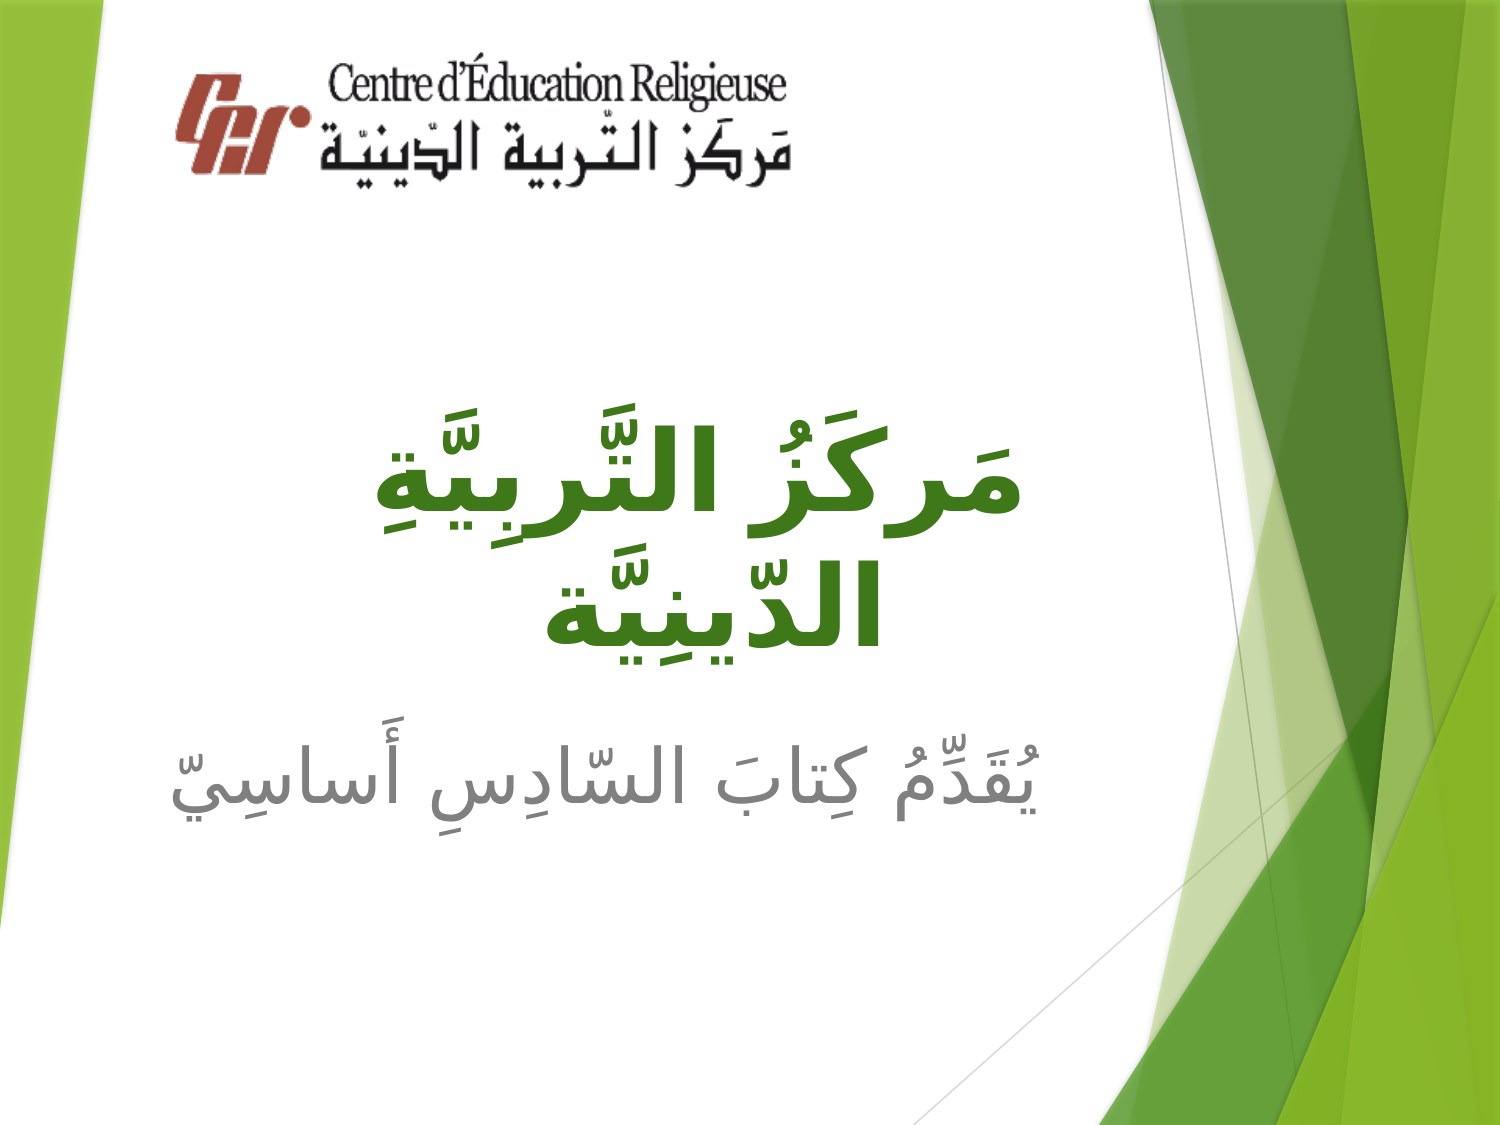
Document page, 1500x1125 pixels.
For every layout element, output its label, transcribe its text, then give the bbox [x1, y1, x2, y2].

subtitle يُقَدِّمُ كِتابَ السّادِسِ أَساسِيّ [126, 720, 1082, 901]
picture [125, 29, 805, 242]
title مَركَزُ التَّربِيَّةِ الدّينِيَّة [221, 406, 1178, 677]
